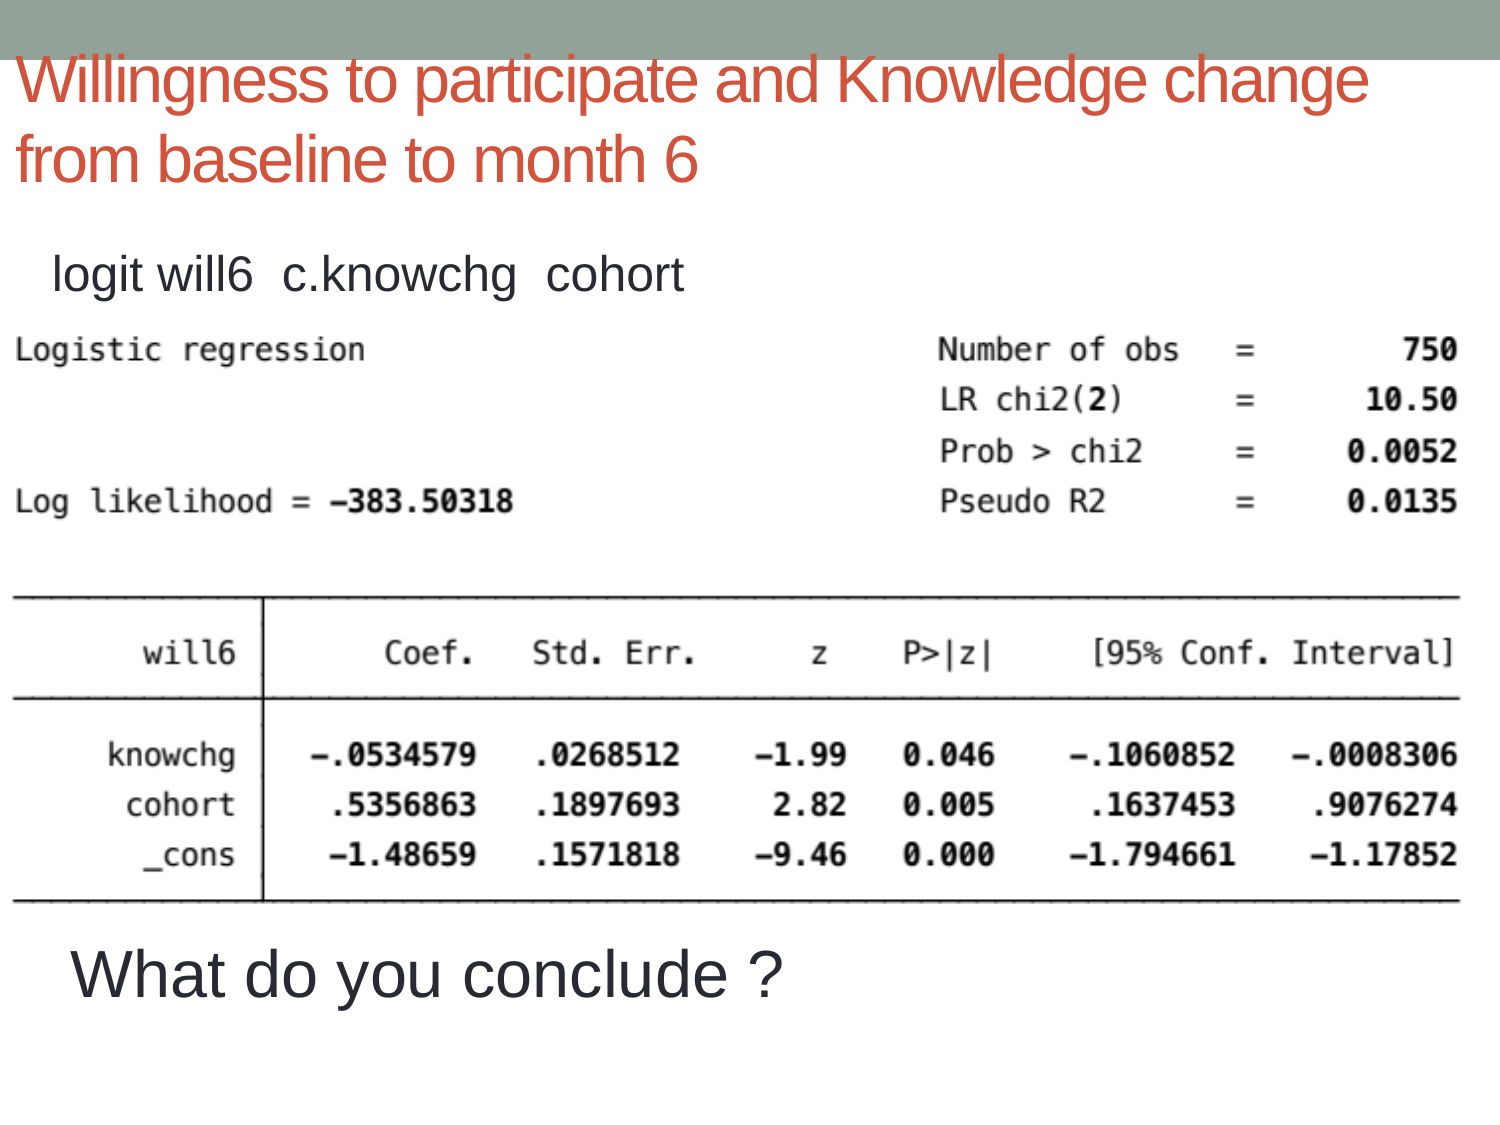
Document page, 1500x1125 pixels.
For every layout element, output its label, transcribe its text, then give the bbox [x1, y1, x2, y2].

text_box logit will6 c.knowchg cohort [37, 234, 714, 310]
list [0, 320, 1472, 924]
title Willingness to participate and Knowledge change from baseline to month 6 [0, 67, 1500, 165]
text_box What do you conclude ? [55, 933, 819, 1018]
